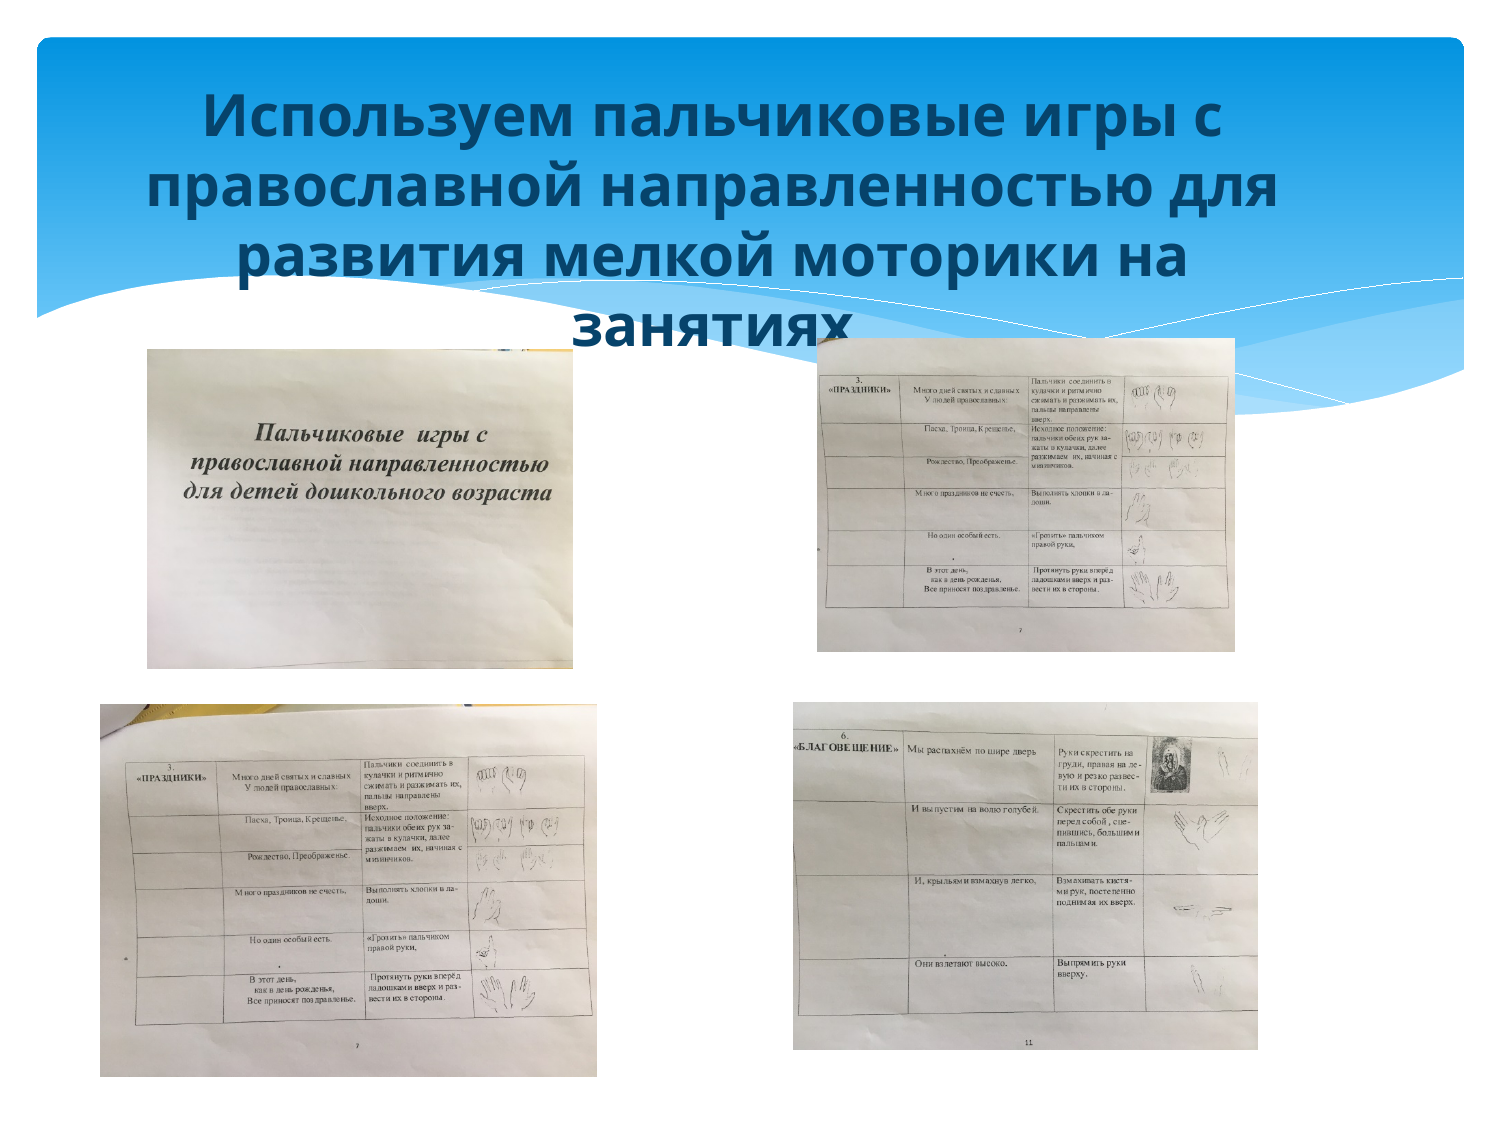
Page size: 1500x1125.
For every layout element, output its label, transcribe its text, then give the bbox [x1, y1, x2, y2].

picture [100, 703, 597, 1077]
picture [793, 701, 1258, 1051]
picture [816, 337, 1235, 652]
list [147, 349, 574, 670]
title Используем пальчиковые игры с православной направленностью для развития мелкой моторики на занятиях [100, 54, 1326, 243]
